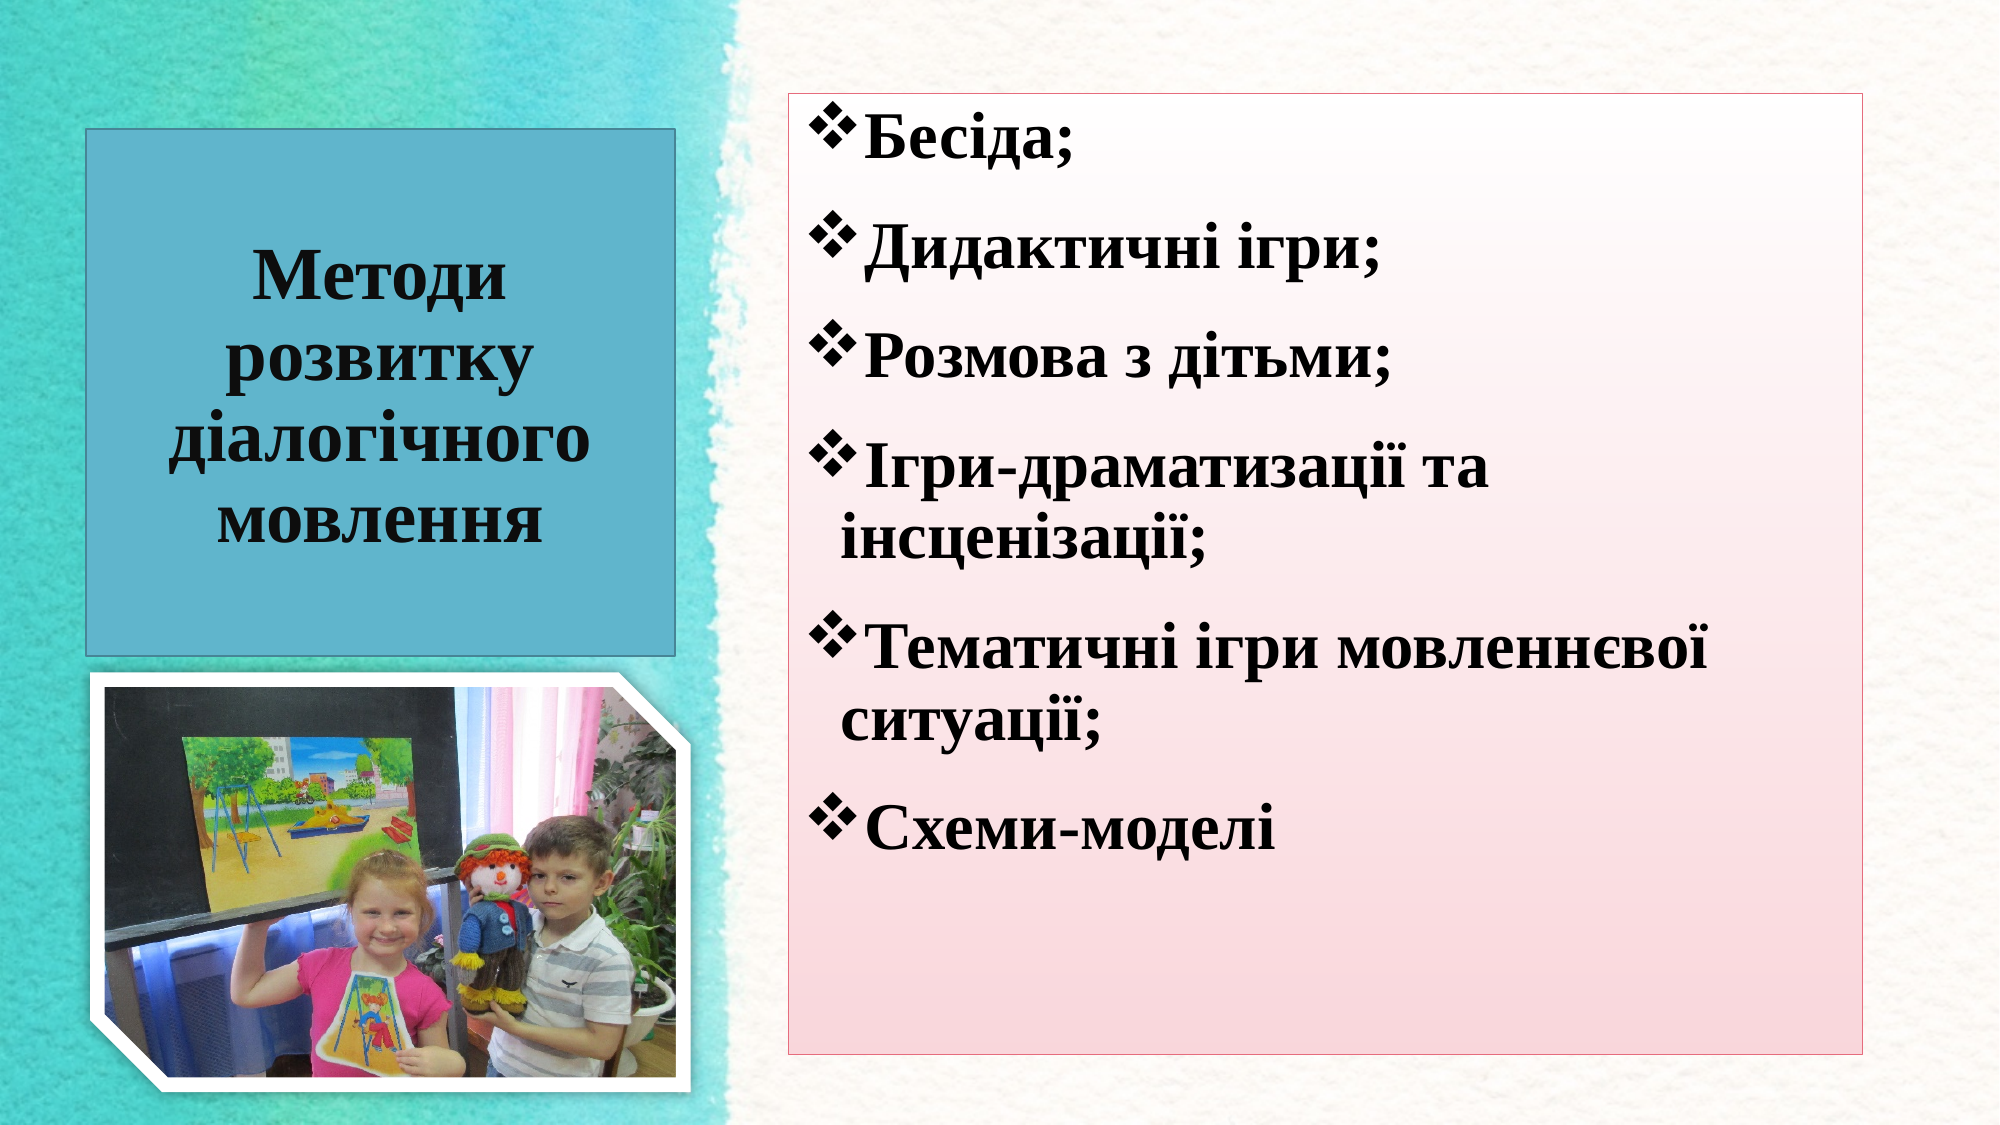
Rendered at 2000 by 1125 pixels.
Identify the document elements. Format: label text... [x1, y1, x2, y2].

picture [0, 0, 2000, 1125]
list Бесіда; Дидактичні ігри; Розмова з дітьми; Ігри-драматизації та інсценізації; Тематичні ігри мовленнєвої ситуації; Схеми-моделі [788, 93, 1863, 1055]
title Методи розвитку діалогічного мовлення [85, 128, 676, 657]
